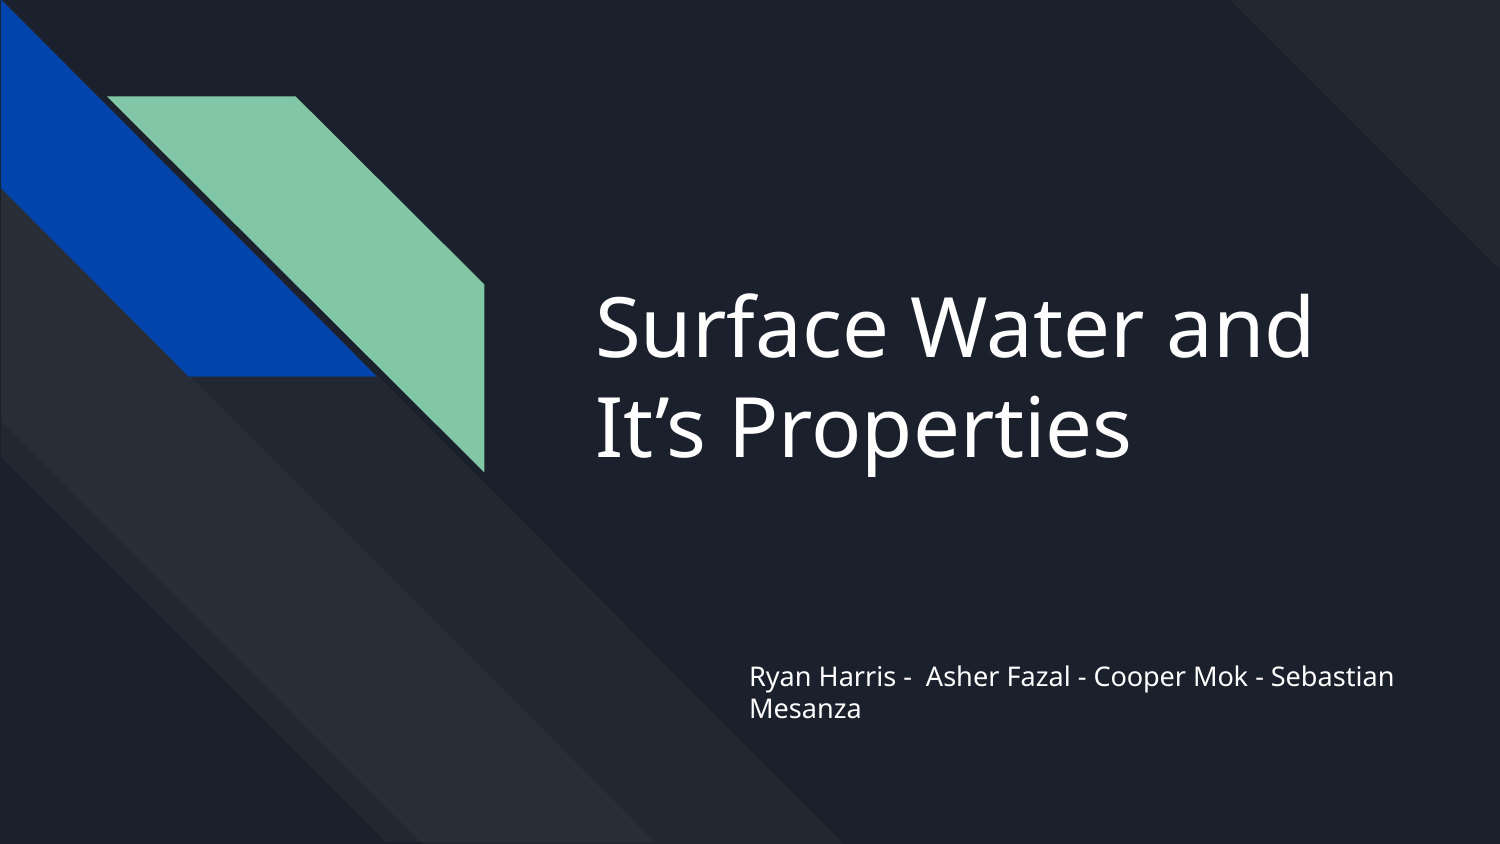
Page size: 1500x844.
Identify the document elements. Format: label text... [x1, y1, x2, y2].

title Surface Water and It’s Properties [580, 258, 1404, 518]
subtitle Ryan Harris - Asher Fazal - Cooper Mok - Sebastian Mesanza [734, 643, 1500, 727]
